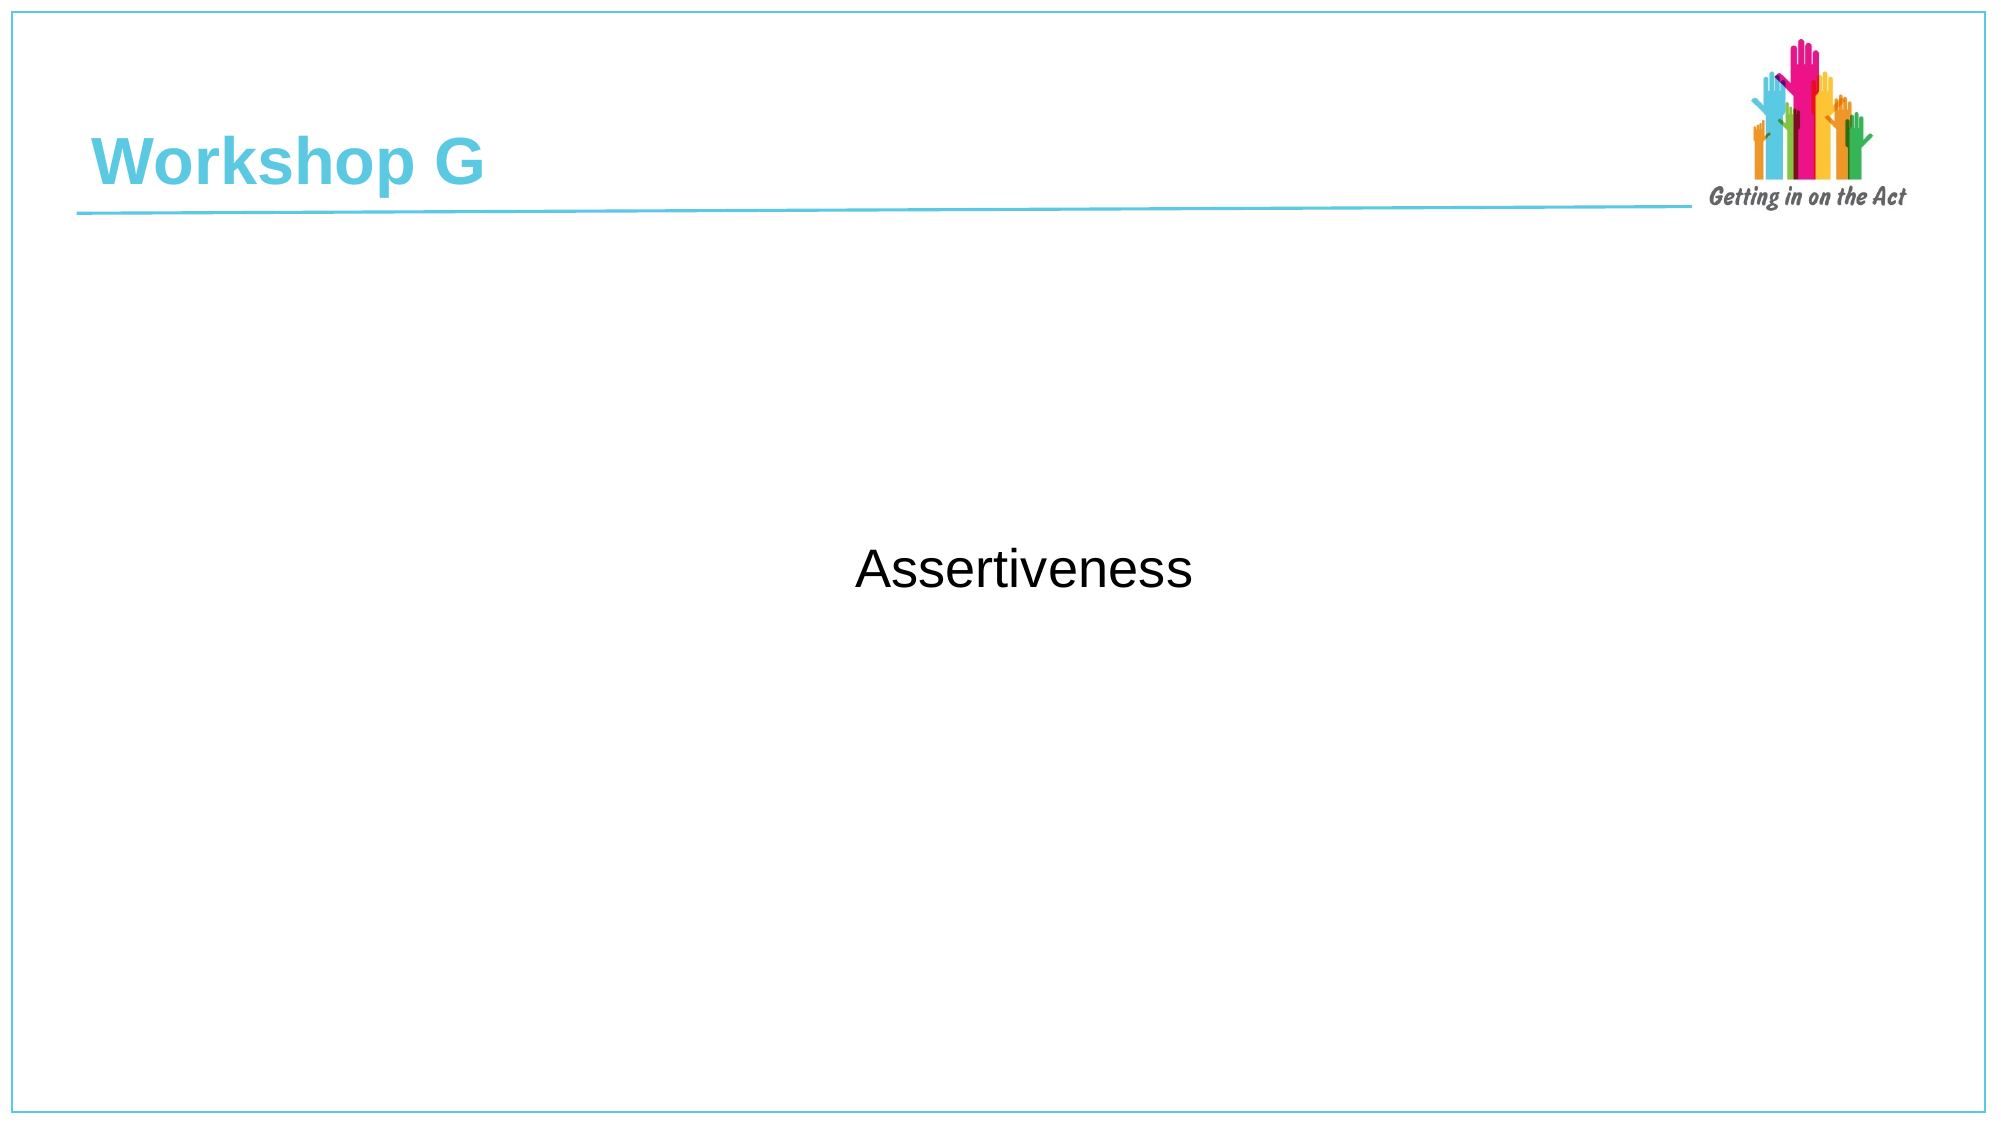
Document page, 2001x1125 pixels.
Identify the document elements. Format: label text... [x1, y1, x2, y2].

picture [1692, 36, 1924, 214]
text_box Assertiveness [840, 532, 1209, 607]
title Workshop G [76, 42, 1247, 207]
